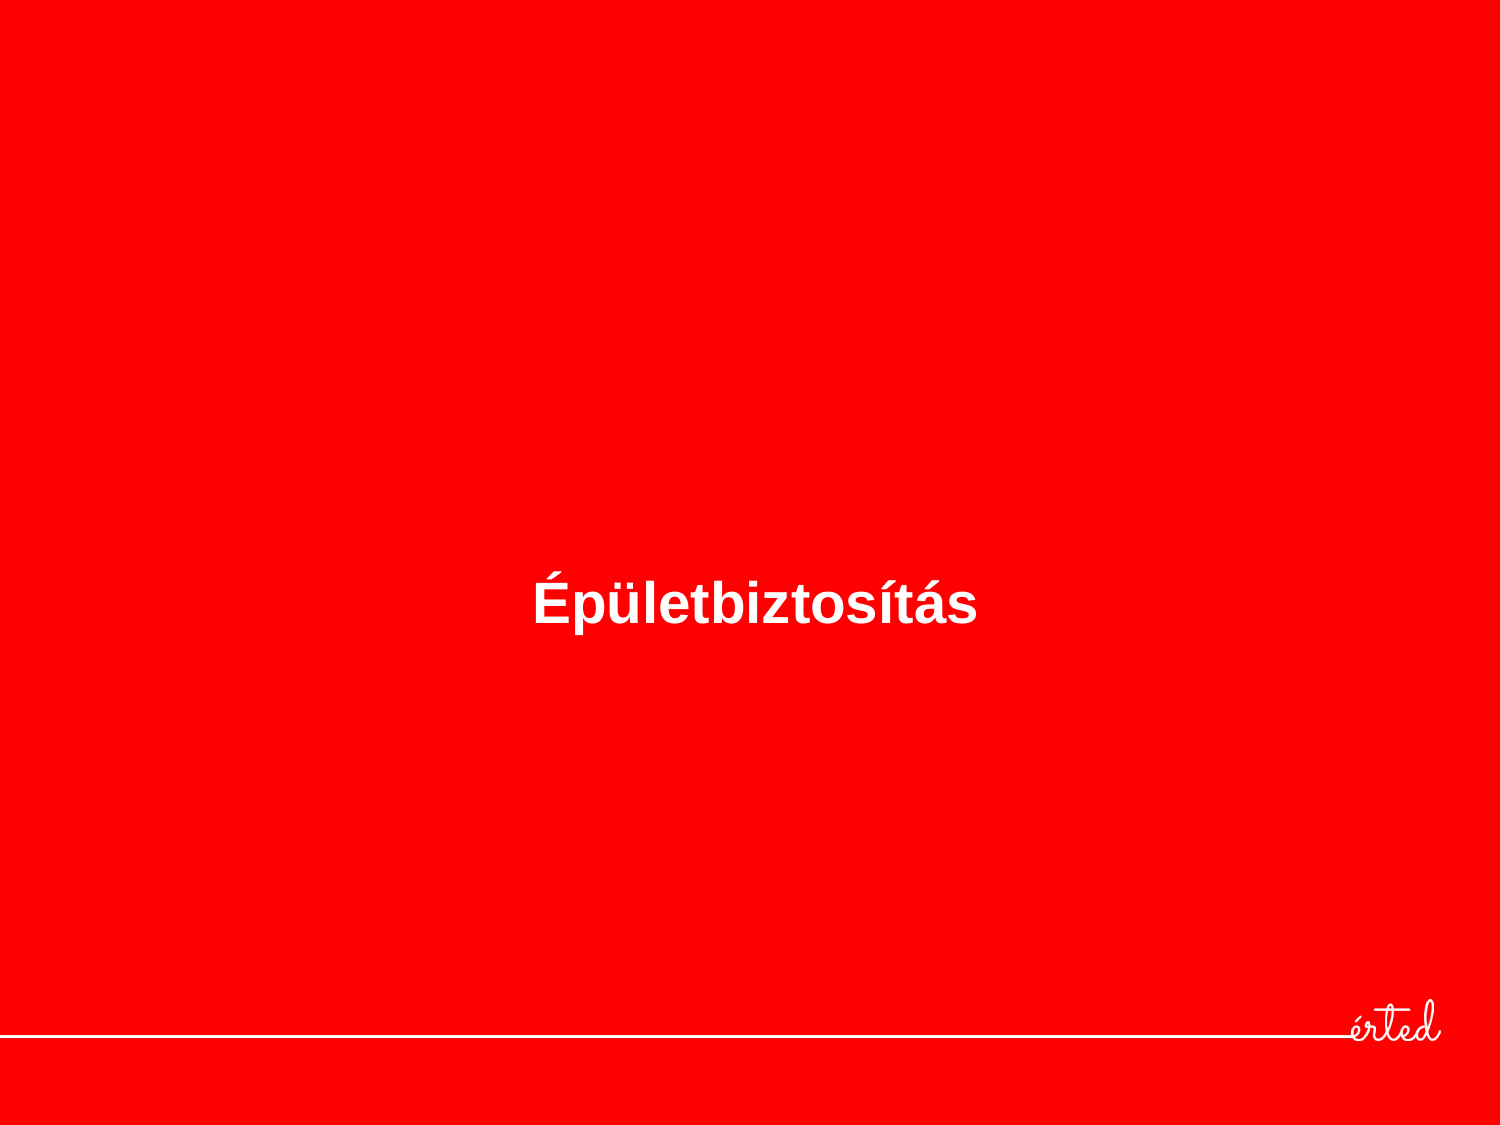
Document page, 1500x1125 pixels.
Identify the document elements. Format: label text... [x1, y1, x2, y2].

picture [0, 999, 1441, 1041]
list Épületbiztosítás [118, 476, 1394, 723]
